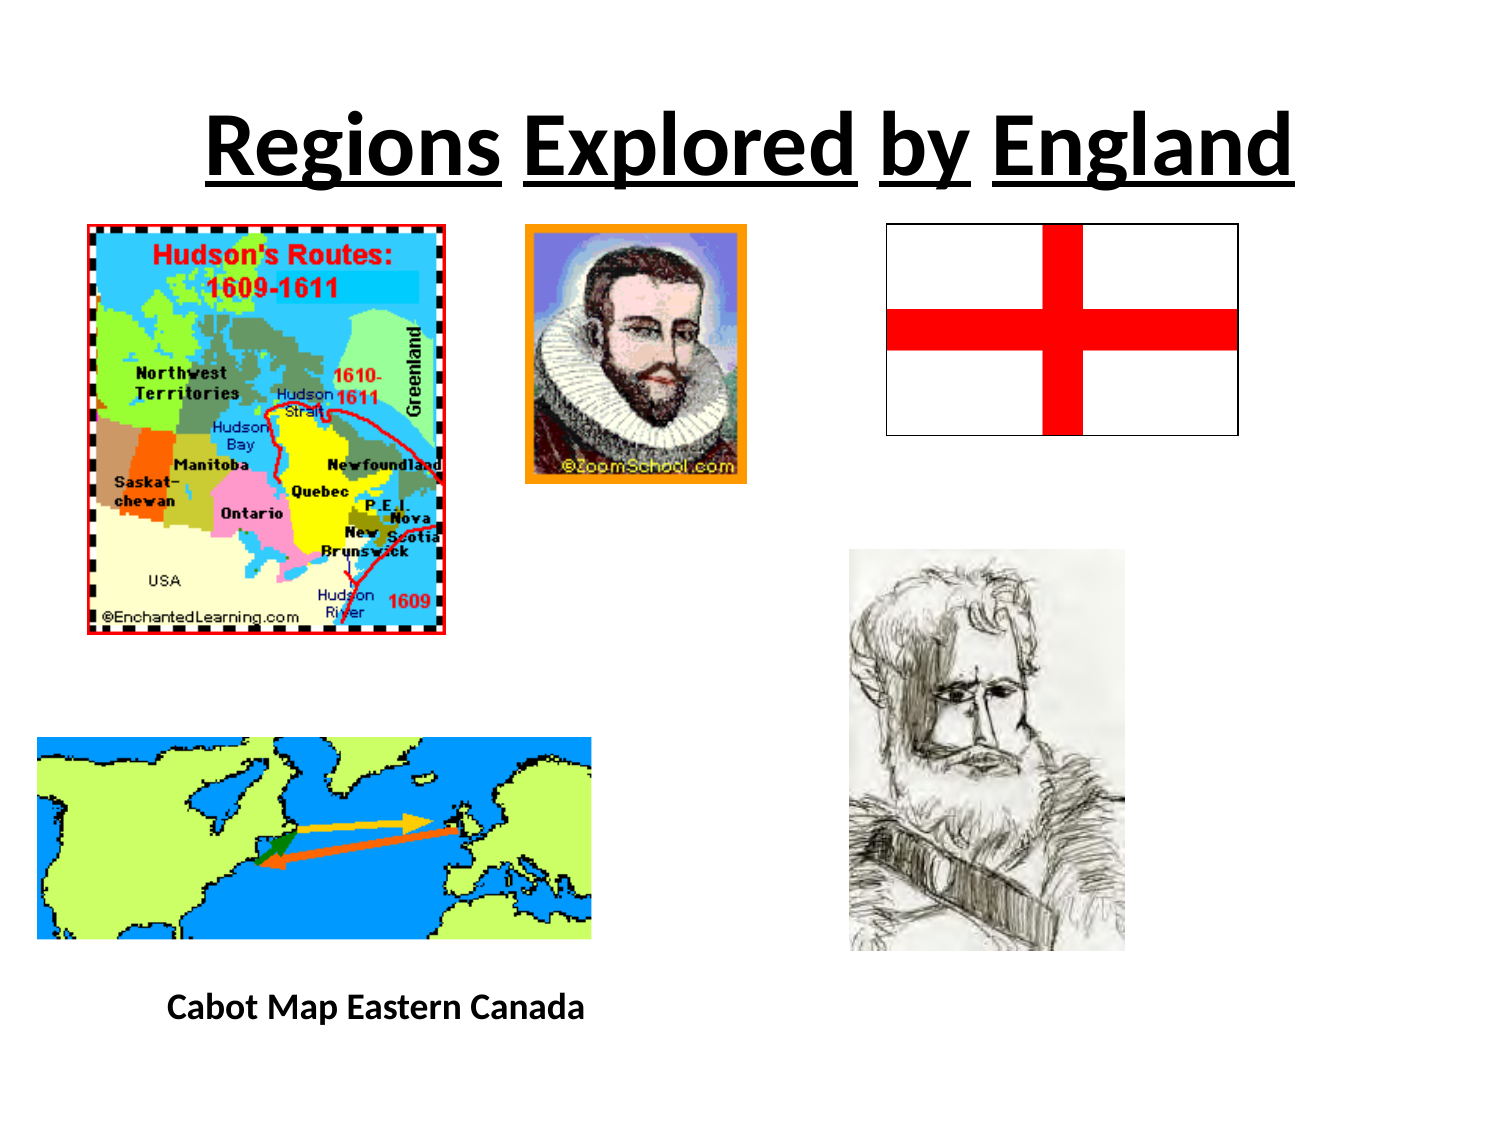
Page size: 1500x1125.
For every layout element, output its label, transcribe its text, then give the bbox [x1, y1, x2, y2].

picture [37, 737, 601, 948]
picture [849, 549, 1125, 951]
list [87, 224, 446, 635]
picture [887, 224, 1238, 436]
title Regions Explored by England [74, 44, 1426, 233]
text_box Cabot Map Eastern Canada [152, 974, 602, 1035]
picture [524, 224, 747, 485]
